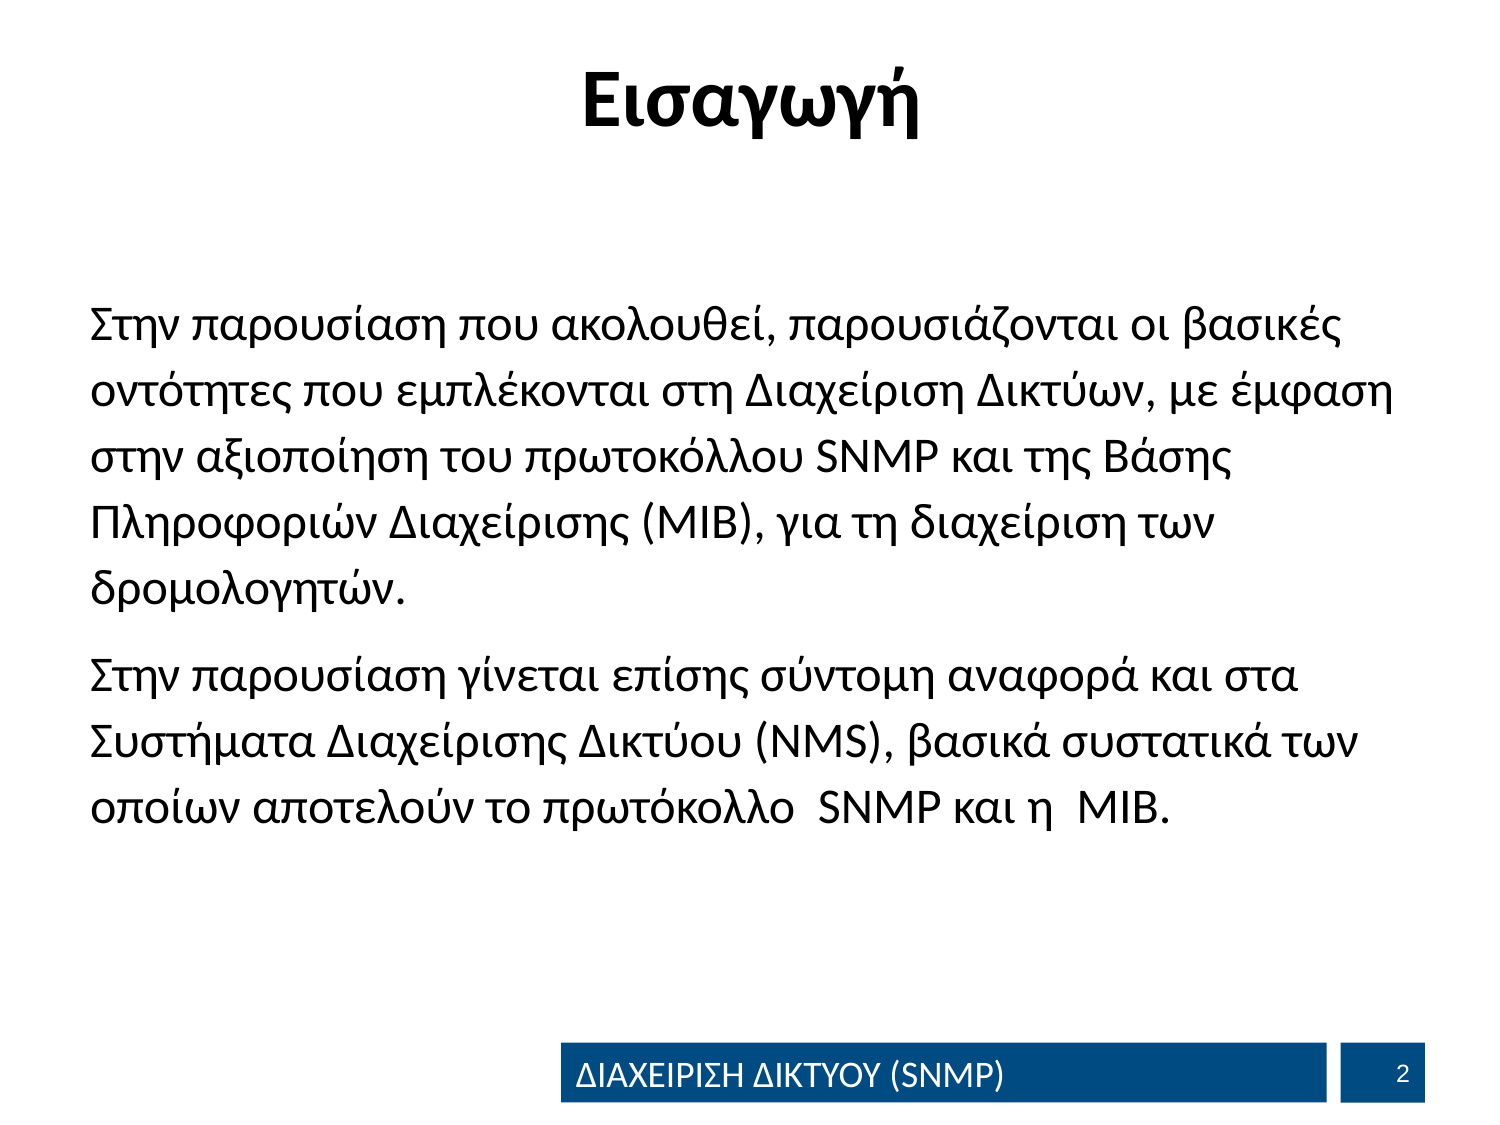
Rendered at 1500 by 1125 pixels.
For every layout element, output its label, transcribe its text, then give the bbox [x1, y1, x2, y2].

list Στην παρουσίαση που ακολουθεί, παρουσιάζονται οι βασικές οντότητες που εμπλέκονται στη Διαχείριση Δικτύων, με έμφαση στην αξιοποίηση του πρωτοκόλλου SNMP και της Βάσης Πληροφοριών Διαχείρισης (ΜΙΒ), για τη διαχείριση των δρομολογητών. Στην παρουσίαση γίνεται επίσης σύντομη αναφορά και στα Συστήματα Διαχείρισης Δικτύου (NMS), βασικά συστατικά των οποίων αποτελούν το πρωτόκολλο SNMP και η MIB. [75, 196, 1425, 1024]
slide_number 1 [1340, 1042, 1425, 1103]
title Εισαγωγή [76, 19, 1427, 169]
